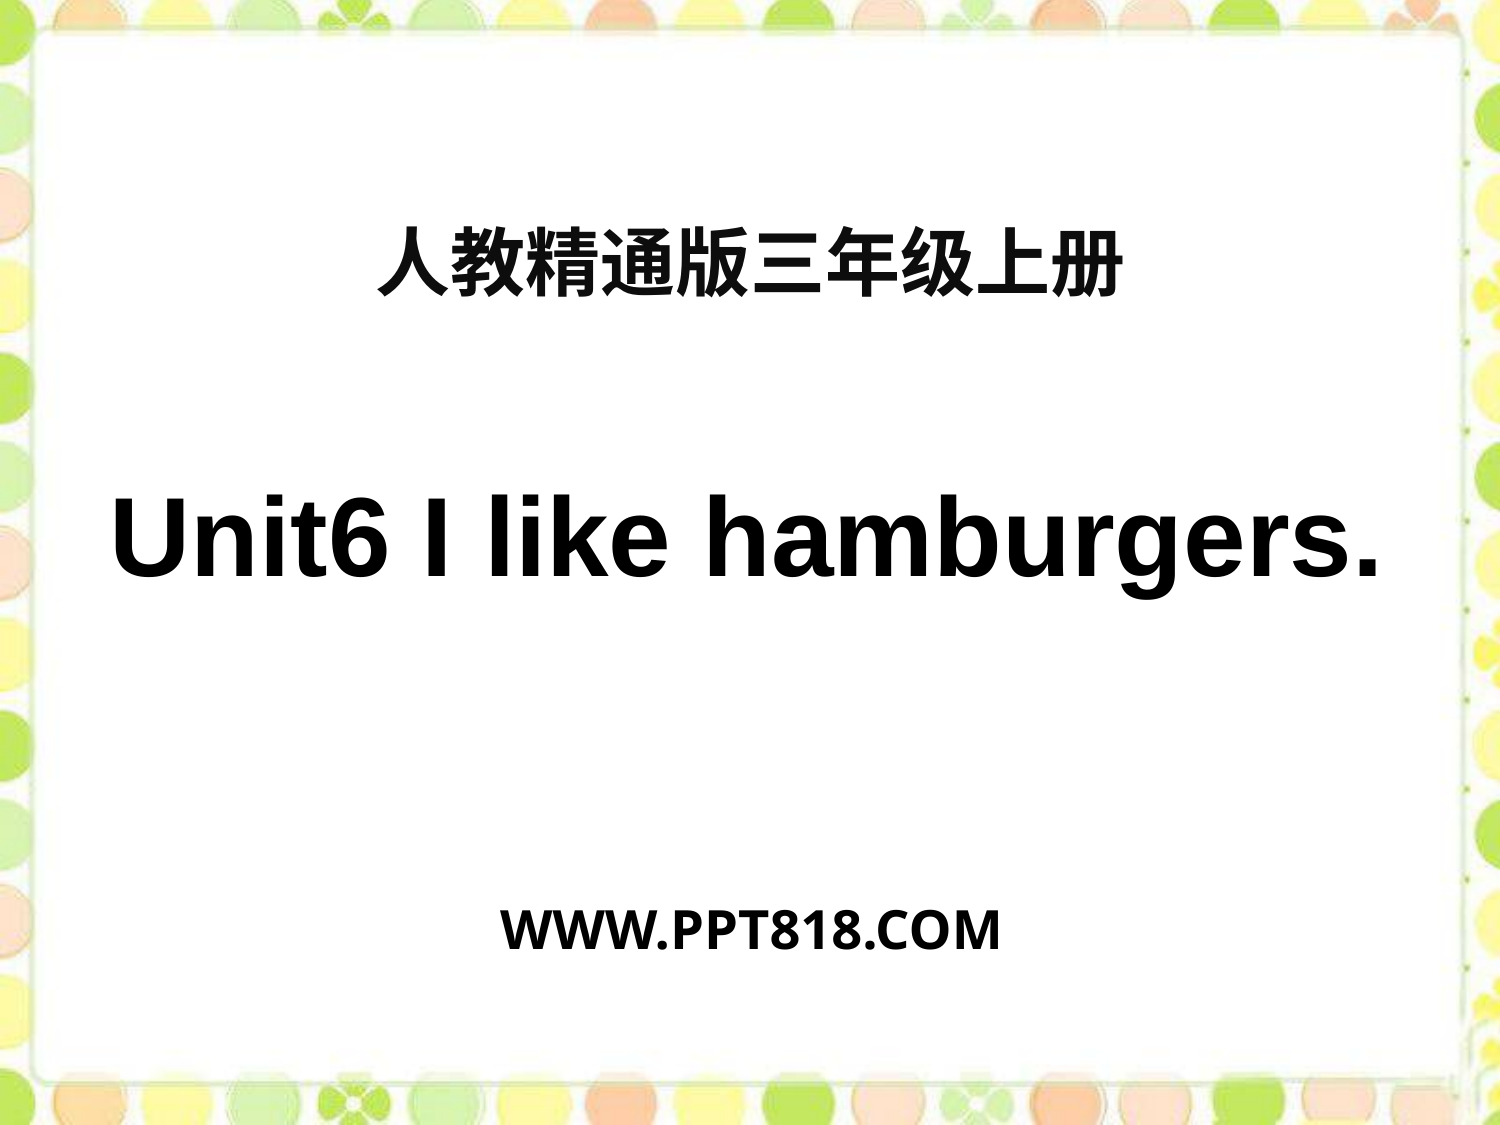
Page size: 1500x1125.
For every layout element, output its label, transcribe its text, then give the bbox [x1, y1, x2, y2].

picture [0, 0, 1500, 1125]
title Unit6 I like hamburgers. [76, 456, 1449, 622]
text_box WWW.PPT818.COM [429, 881, 1075, 968]
subtitle 人教精通版三年级上册 [253, 208, 1247, 302]
